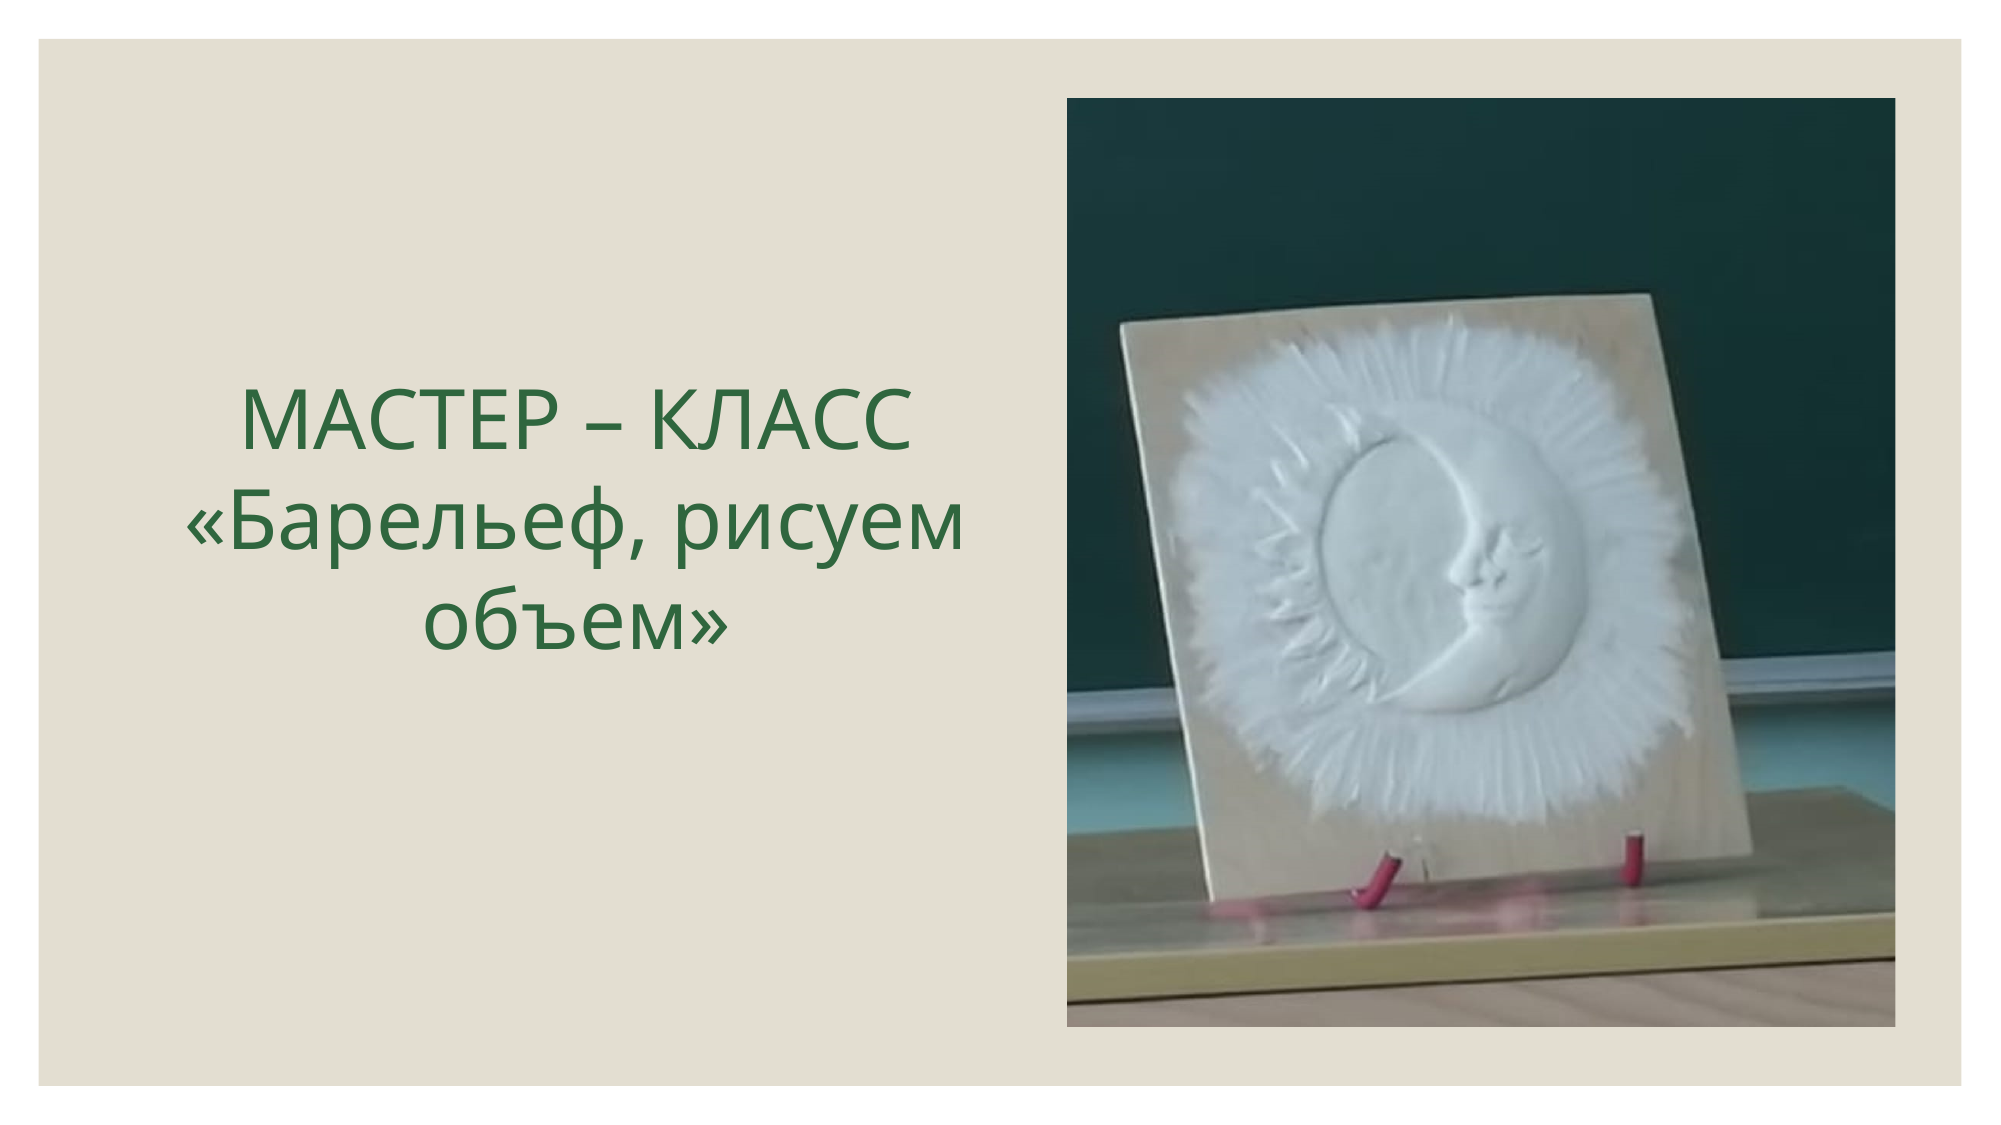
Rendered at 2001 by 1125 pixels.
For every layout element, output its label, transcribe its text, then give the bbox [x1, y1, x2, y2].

text_box МАСТЕР – КЛАСС «Барельеф, рисуем объем» [152, 358, 1000, 674]
picture [1066, 98, 1896, 1027]
